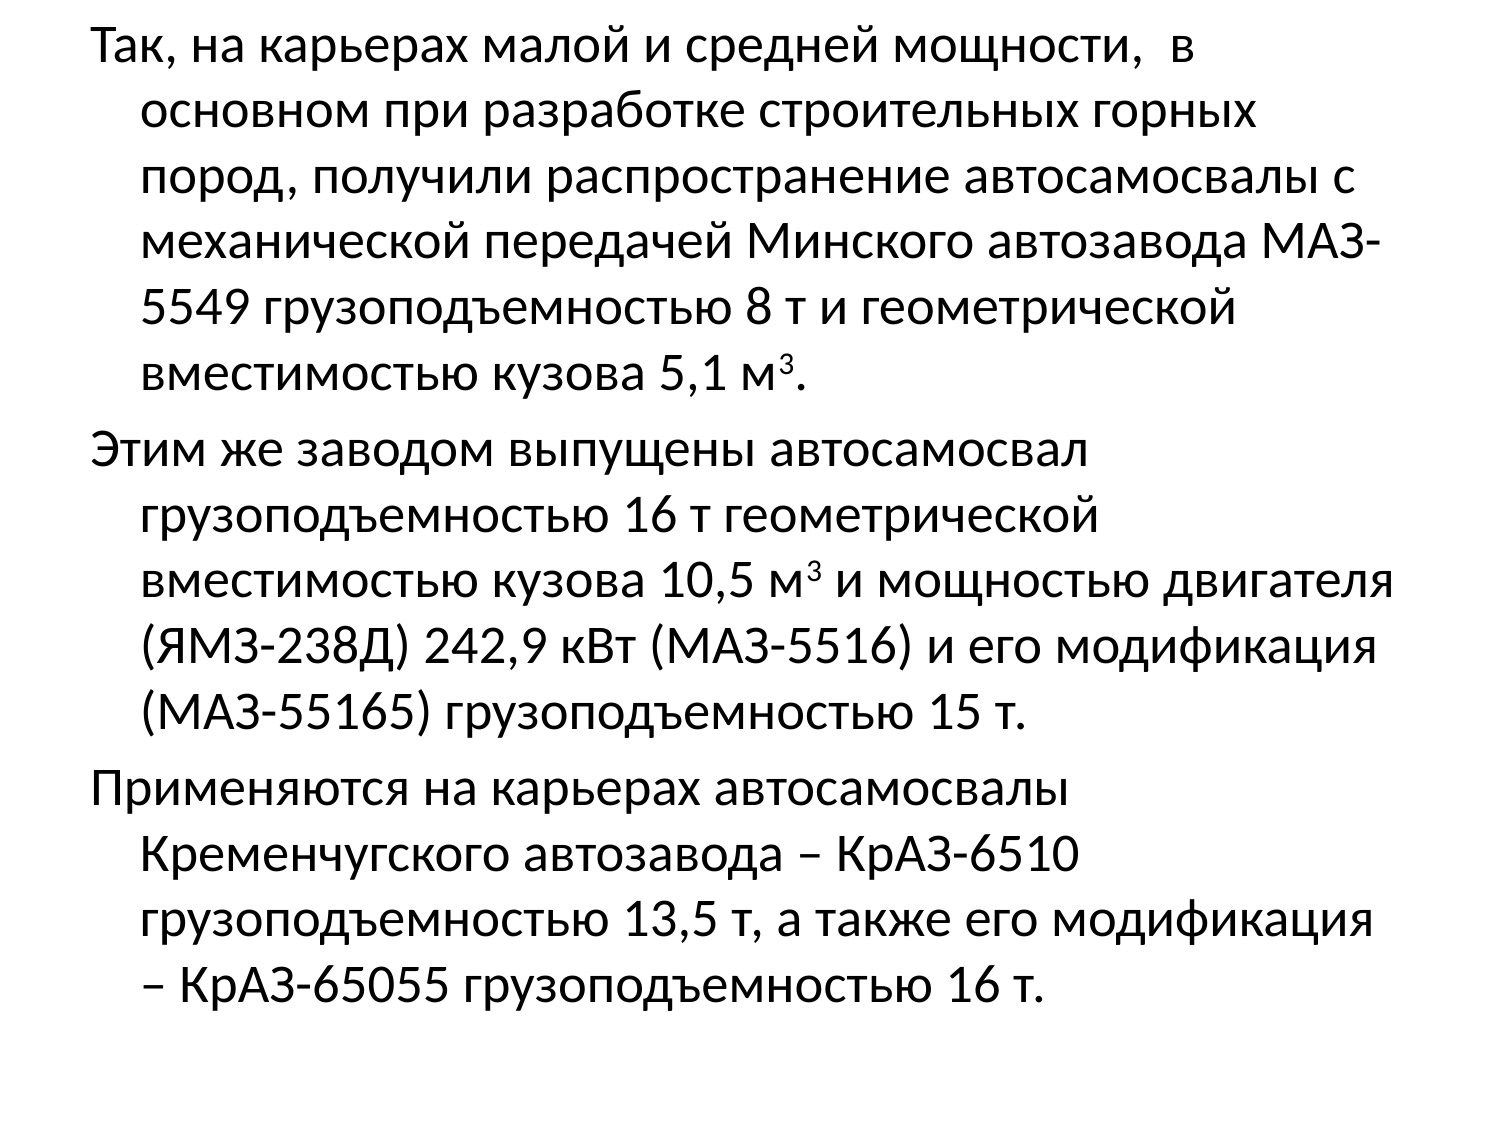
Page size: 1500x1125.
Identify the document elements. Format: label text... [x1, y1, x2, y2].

list Так, на карьерах малой и средней мощности, в основном при разработке строительных горных пород, получили распространение автосамосвалы с механической передачей Минского автозавода МАЗ-5549 грузоподъемностью 8 т и геометрической вместимостью кузова 5,1 м3. Этим же заводом выпущены автосамосвал грузоподъемностью 16 т геометрической вместимостью кузова 10,5 м3 и мощностью двигателя (ЯМЗ-238Д) 242,9 кВт (МАЗ-5516) и его модификация (МАЗ-55165) грузоподъемностью 15 т. Применяются на карьерах автосамосвалы Кременчугского автозавода – КрАЗ-6510 грузоподъемностью 13,5 т, а также его модификация – КрАЗ-65055 грузоподъемностью 16 т. [75, 0, 1425, 1125]
